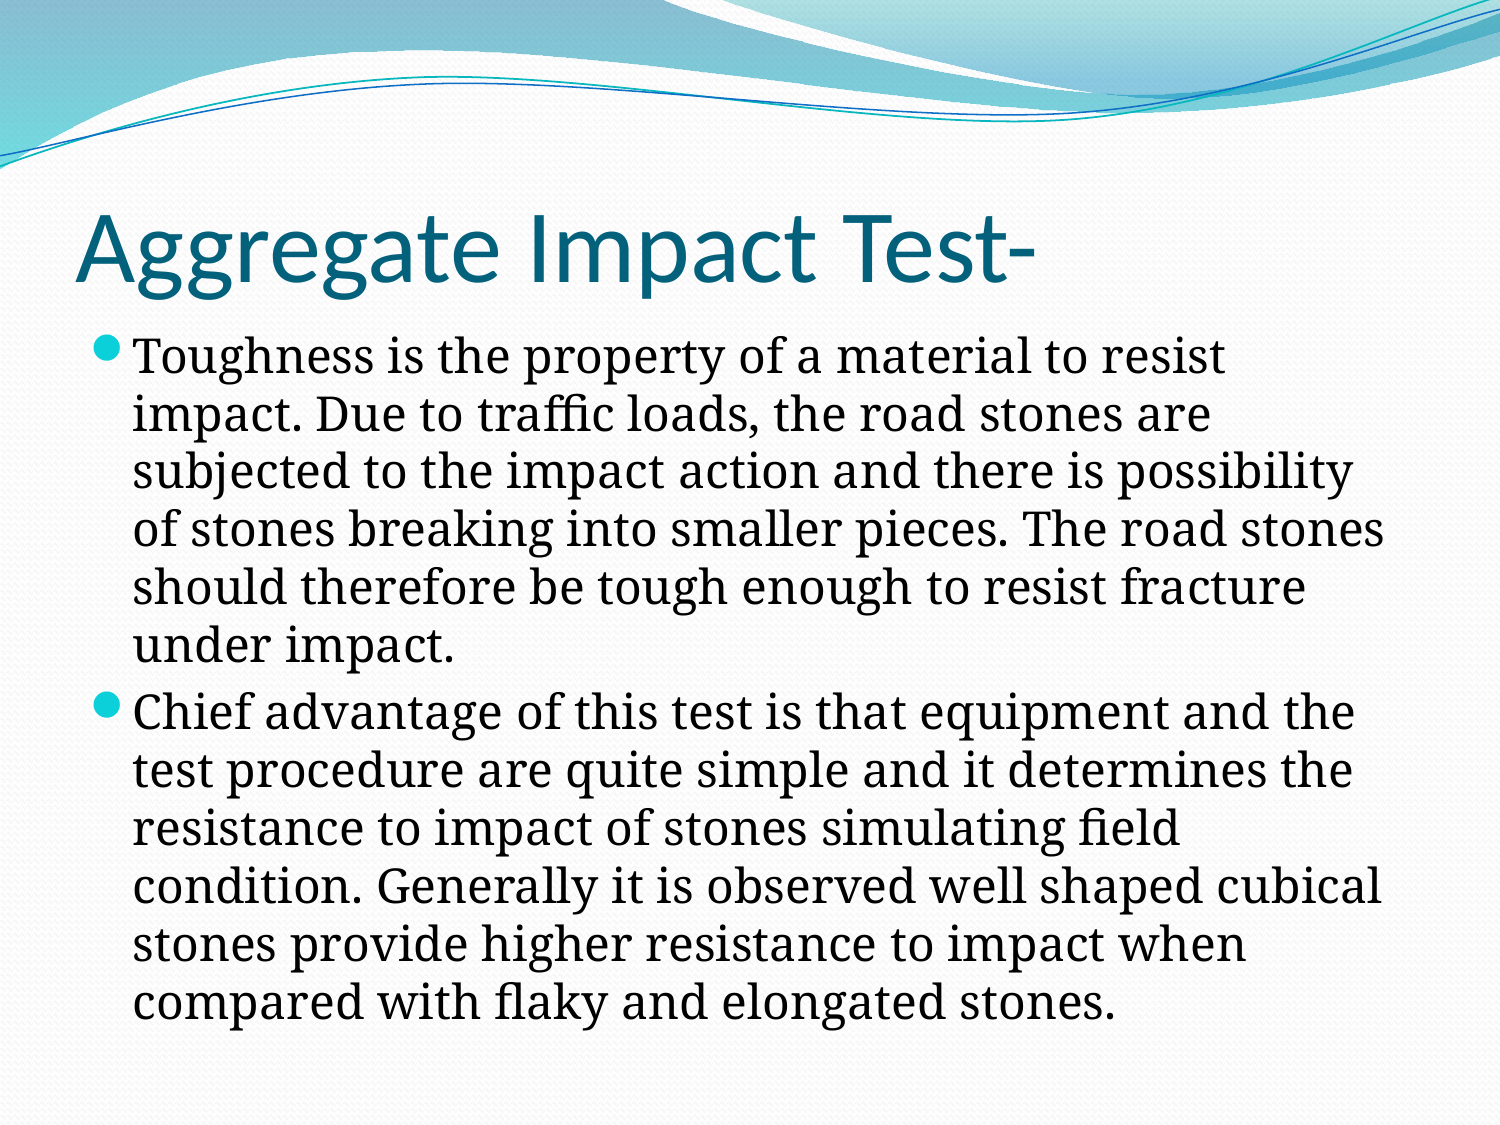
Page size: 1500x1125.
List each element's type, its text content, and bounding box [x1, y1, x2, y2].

list Toughness is the property of a material to resist impact. Due to traffic loads, the road stones are subjected to the impact action and there is possibility of stones breaking into smaller pieces. The road stones should therefore be tough enough to resist fracture under impact. Chief advantage of this test is that equipment and the test procedure are quite simple and it determines the resistance to impact of stones simulating field condition. Generally it is observed well shaped cubical stones provide higher resistance to impact when compared with flaky and elongated stones. [75, 317, 1425, 1038]
title Aggregate Impact Test- [75, 115, 1425, 303]
